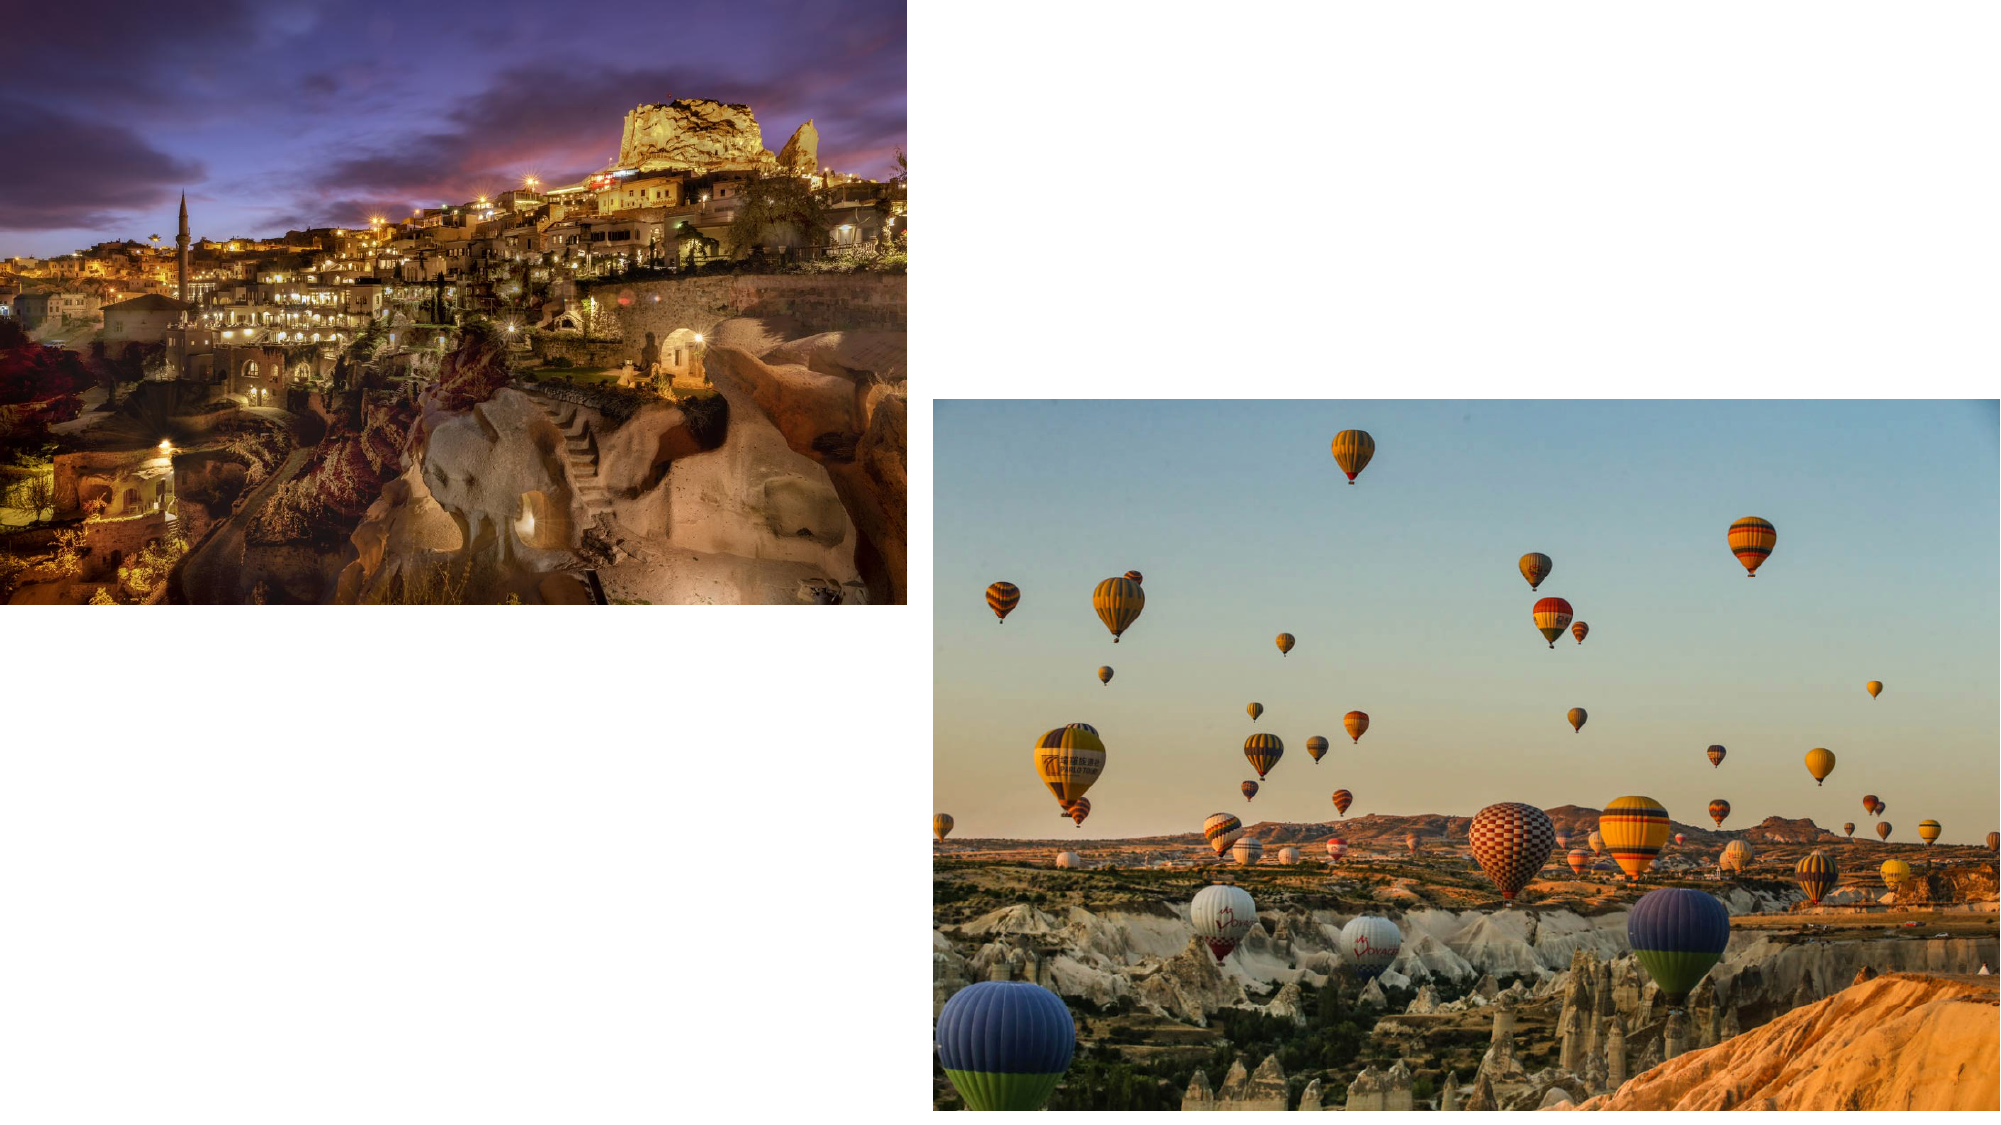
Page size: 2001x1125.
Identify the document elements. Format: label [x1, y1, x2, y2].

picture [933, 399, 2000, 1111]
list [0, 0, 907, 605]
